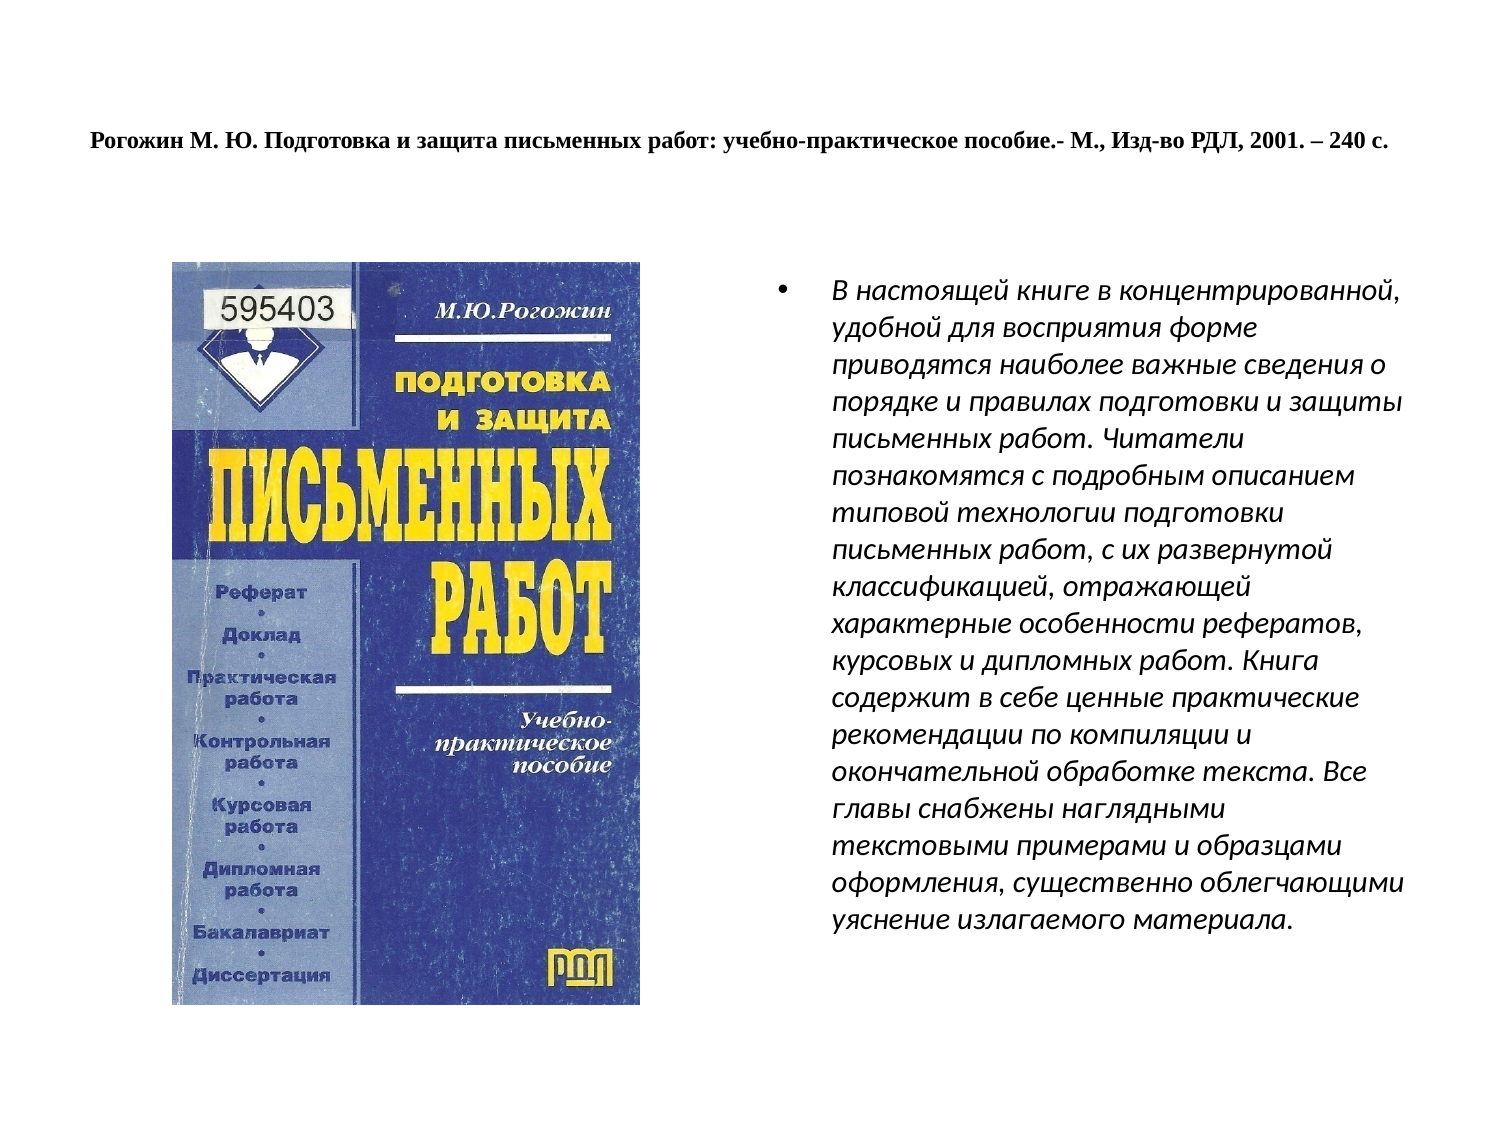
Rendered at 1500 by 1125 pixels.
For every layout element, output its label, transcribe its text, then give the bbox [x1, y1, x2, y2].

title Рогожин М. Ю. Подготовка и защита письменных работ: учебно-практическое пособие.- М., Изд-во РДЛ, 2001. – 240 с. [75, 45, 1425, 233]
list В настоящей книге в концентрированной, удобной для восприятия форме приводятся наиболее важные сведения о порядке и правилах подготовки и защиты письменных работ. Читатели познакомятся с подробным описанием типовой технологии подготовки письменных работ, с их развернутой классификацией, отражающей характерные особенности рефератов, курсовых и дипломных работ. Книга содержит в себе ценные практические рекомендации по компиляции и окончательной обработке текста. Все главы снабжены наглядными текстовыми примерами и образцами оформления, существенно облегчающими уяснение излагаемого материала. [762, 262, 1425, 1005]
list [172, 262, 640, 1006]
